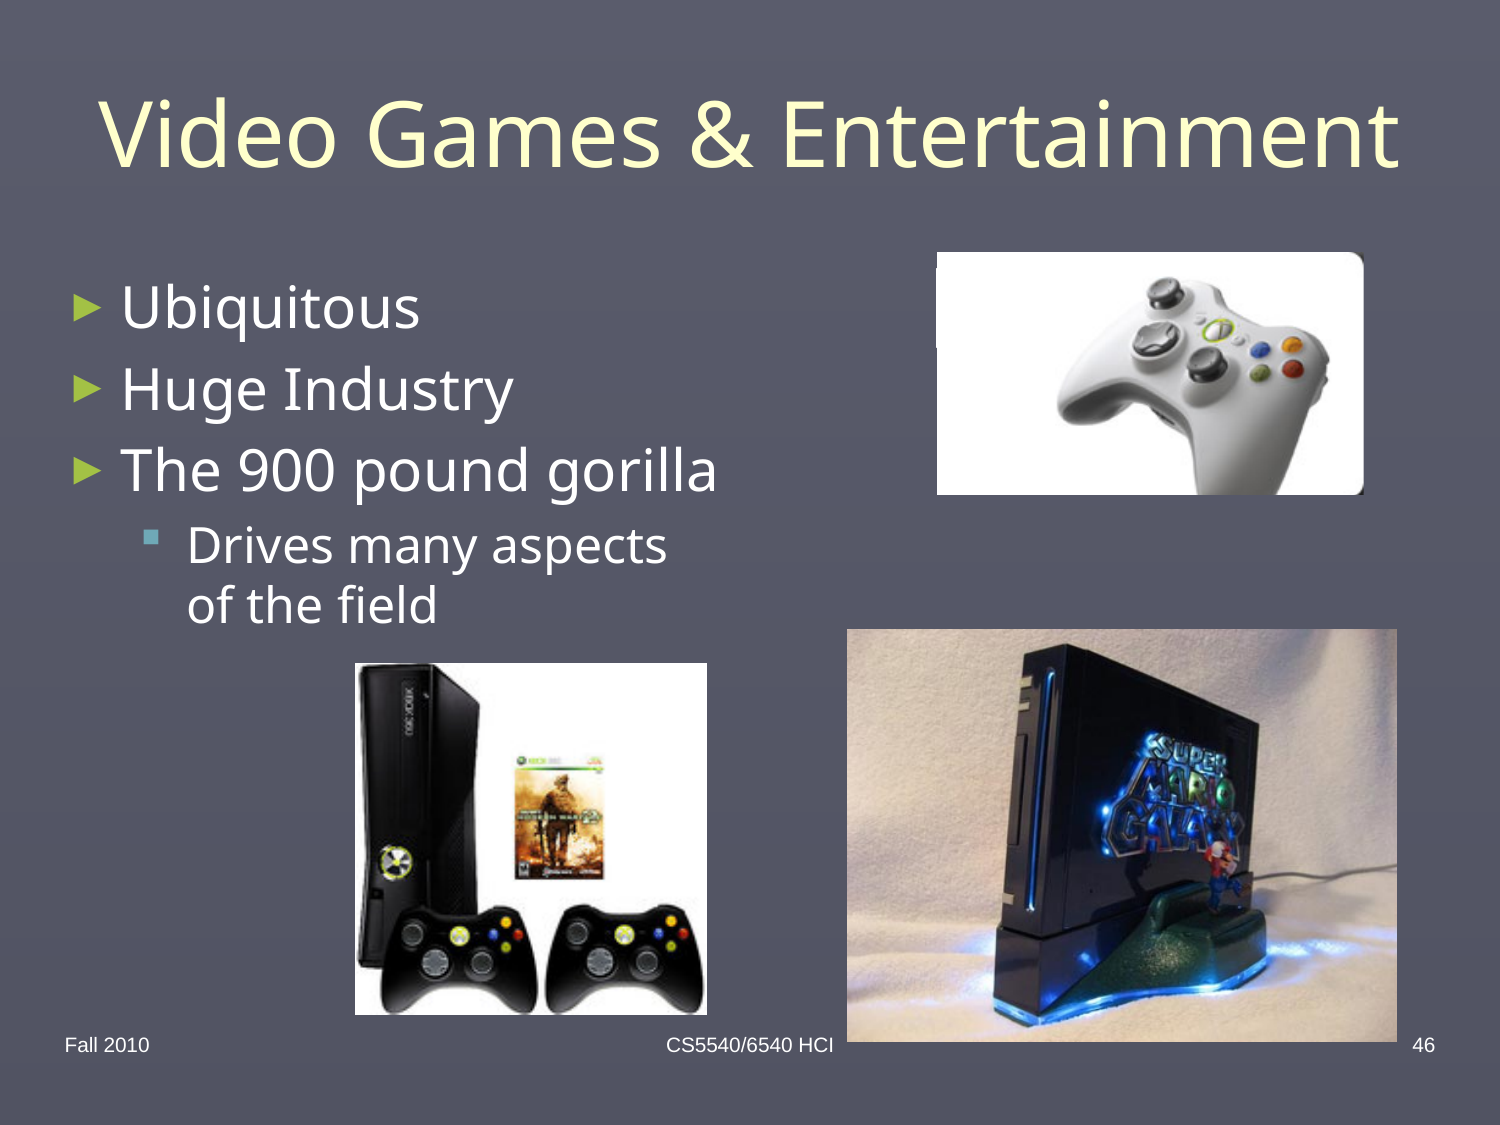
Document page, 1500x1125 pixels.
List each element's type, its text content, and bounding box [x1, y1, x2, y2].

slide_number Fall 2010 [49, 1024, 426, 1103]
slide_number 46 [1074, 1024, 1451, 1103]
footer CS5540/6540 HCI [512, 1024, 988, 1103]
picture [847, 629, 1397, 1043]
title Video Games & Entertainment [49, 37, 1451, 226]
list Ubiquitous Huge Industry The 900 pound gorilla Drives many aspects of the field [49, 262, 738, 1001]
picture [355, 663, 707, 1015]
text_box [936, 252, 1364, 495]
